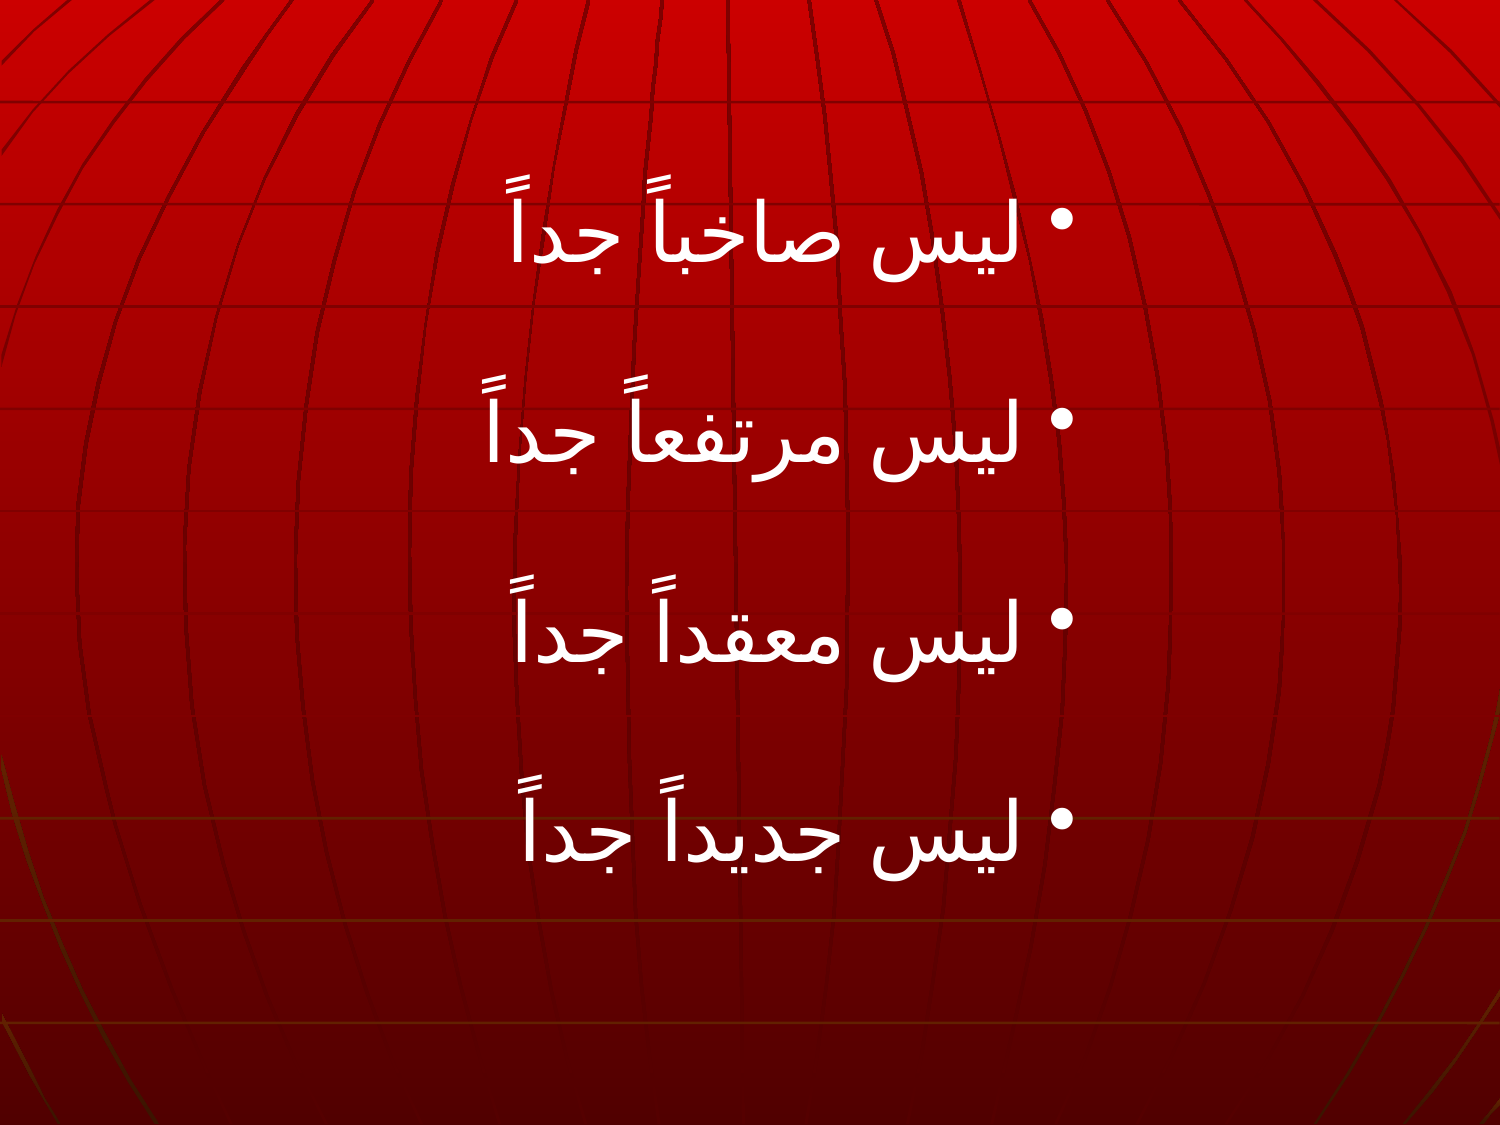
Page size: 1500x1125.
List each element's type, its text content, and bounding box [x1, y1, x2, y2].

text_box ليس صاخباً جداً ليس مرتفعاً جداً ليس معقداً جداً ليس جديداً جداً [475, 171, 1086, 886]
